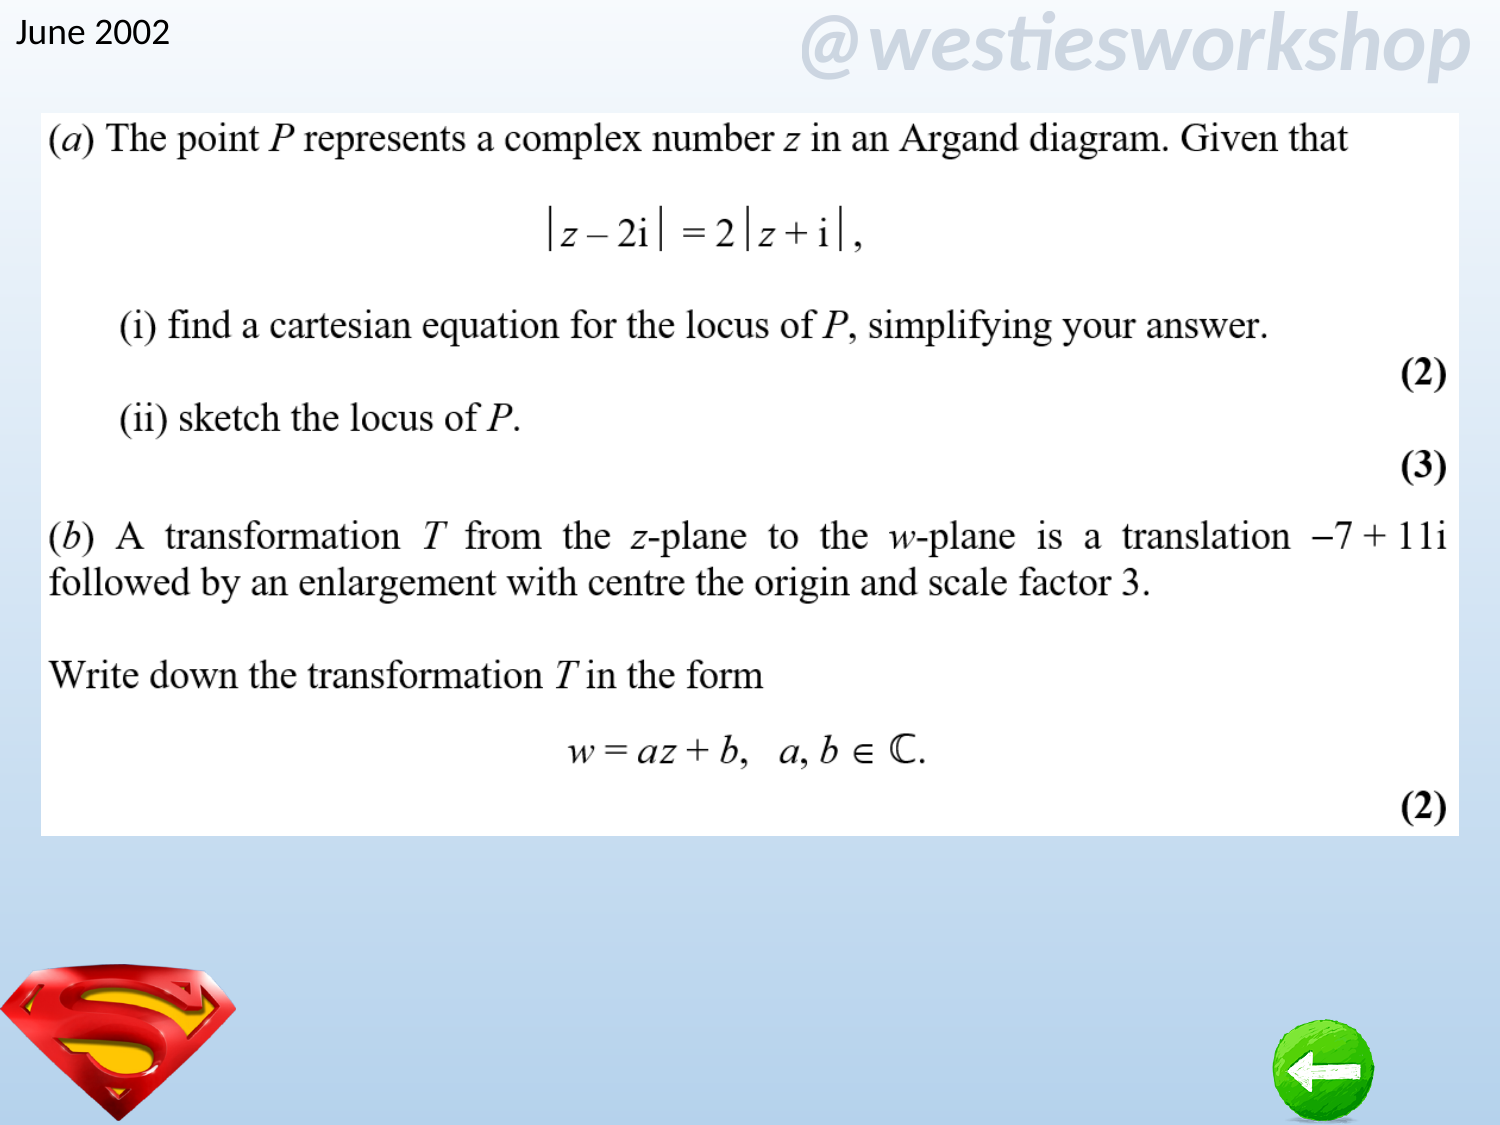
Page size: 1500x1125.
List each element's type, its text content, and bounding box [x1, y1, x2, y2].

picture [41, 113, 1459, 836]
picture [1270, 1019, 1376, 1125]
text_box June 2002 [1, 0, 186, 60]
picture [0, 964, 236, 1121]
